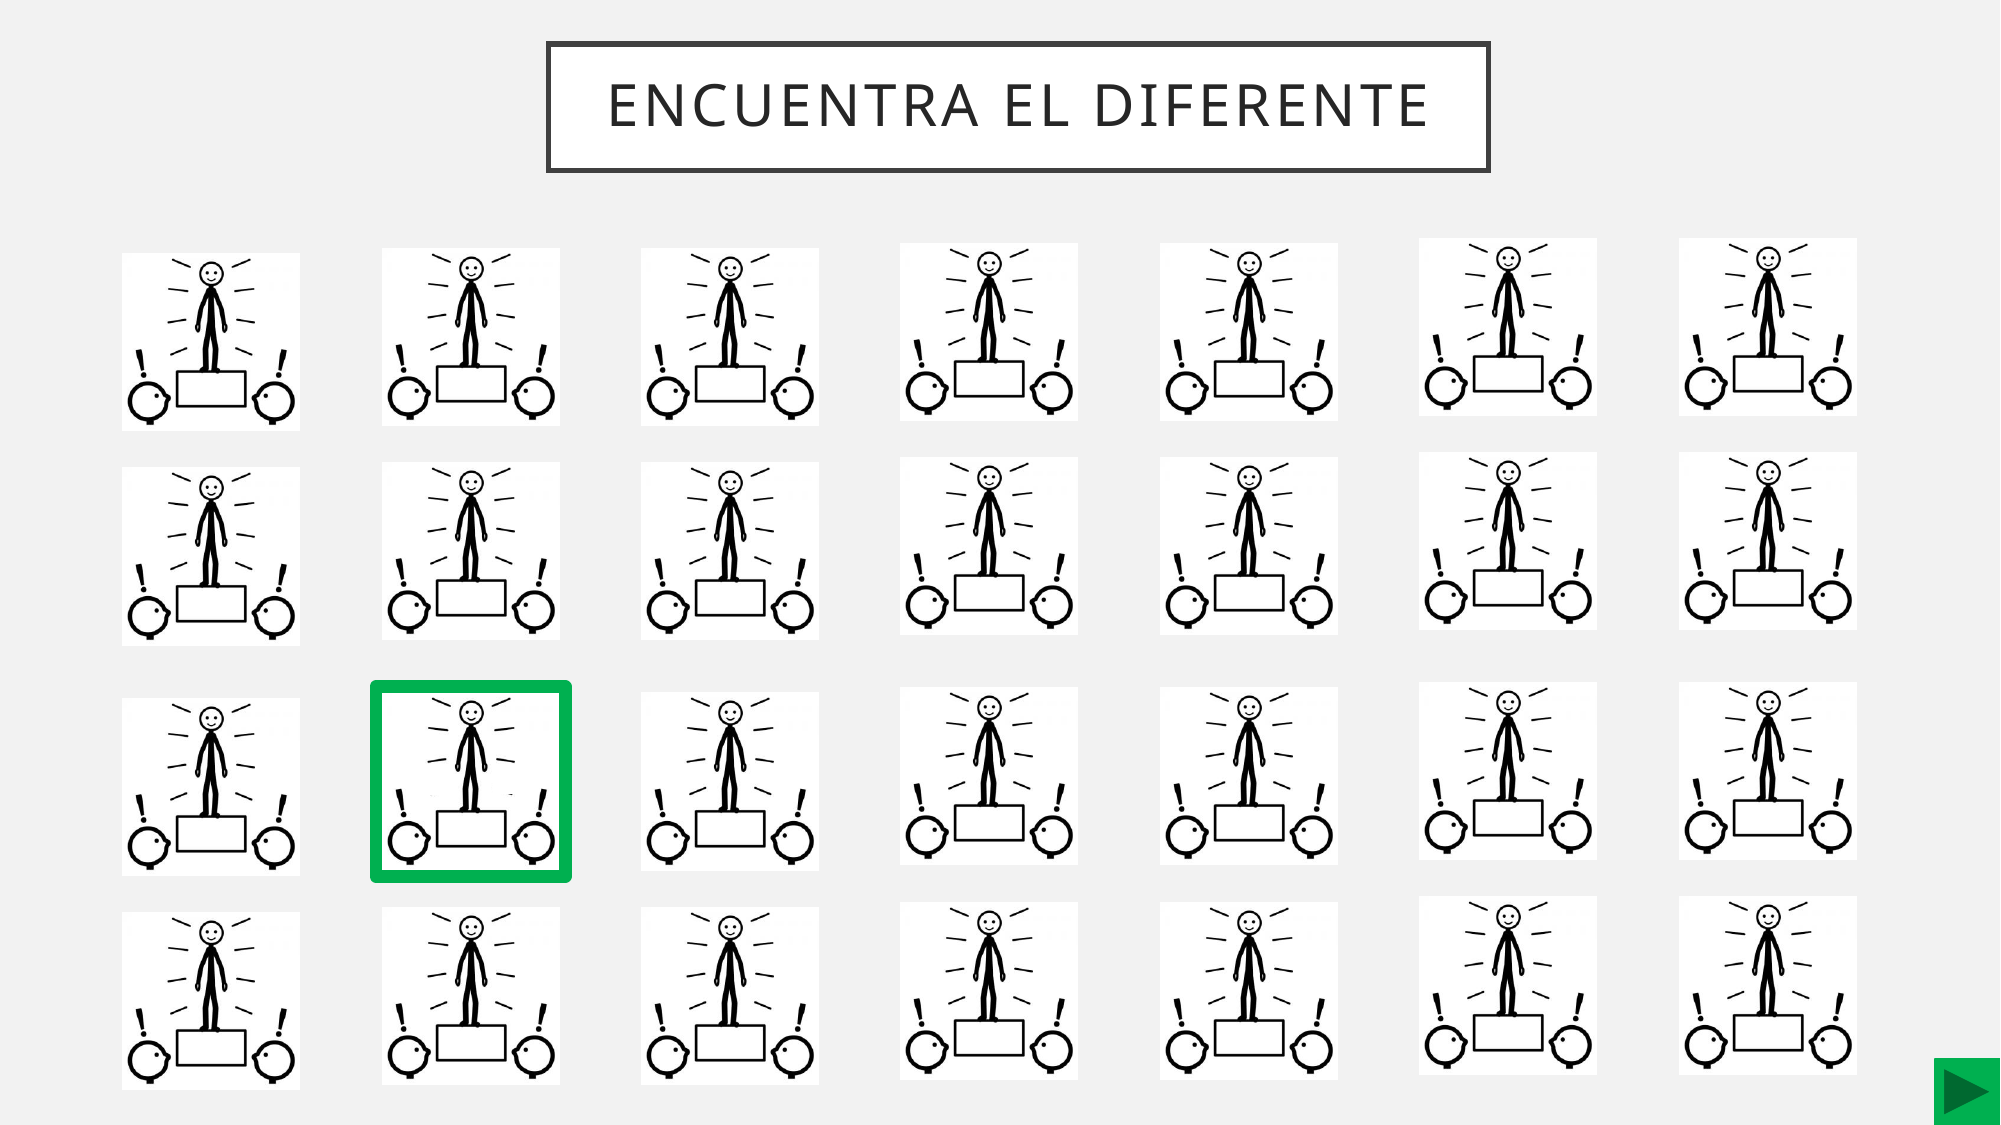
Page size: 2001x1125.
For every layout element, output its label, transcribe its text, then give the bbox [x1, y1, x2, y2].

picture [1419, 238, 1597, 416]
picture [1679, 238, 1857, 416]
picture [1419, 452, 1597, 630]
picture [1419, 682, 1597, 860]
picture [641, 248, 819, 426]
picture [1160, 902, 1338, 1080]
picture [1679, 682, 1857, 860]
picture [122, 698, 300, 876]
picture [381, 907, 560, 1085]
picture [122, 912, 300, 1090]
picture [900, 457, 1078, 635]
text_box [1934, 1058, 2000, 1125]
picture [641, 907, 819, 1085]
picture [641, 692, 819, 871]
picture [1679, 896, 1857, 1075]
picture [1160, 457, 1338, 635]
picture [381, 248, 560, 426]
picture [1679, 452, 1857, 630]
picture [900, 902, 1078, 1080]
picture [1160, 687, 1338, 866]
picture [122, 467, 300, 646]
picture [381, 462, 560, 641]
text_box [381, 692, 560, 871]
picture [122, 253, 300, 431]
picture [900, 243, 1078, 421]
title Encuentra el diferente [546, 41, 1491, 173]
picture [900, 687, 1078, 866]
picture [1419, 896, 1597, 1075]
picture [1160, 243, 1338, 421]
picture [641, 462, 819, 641]
